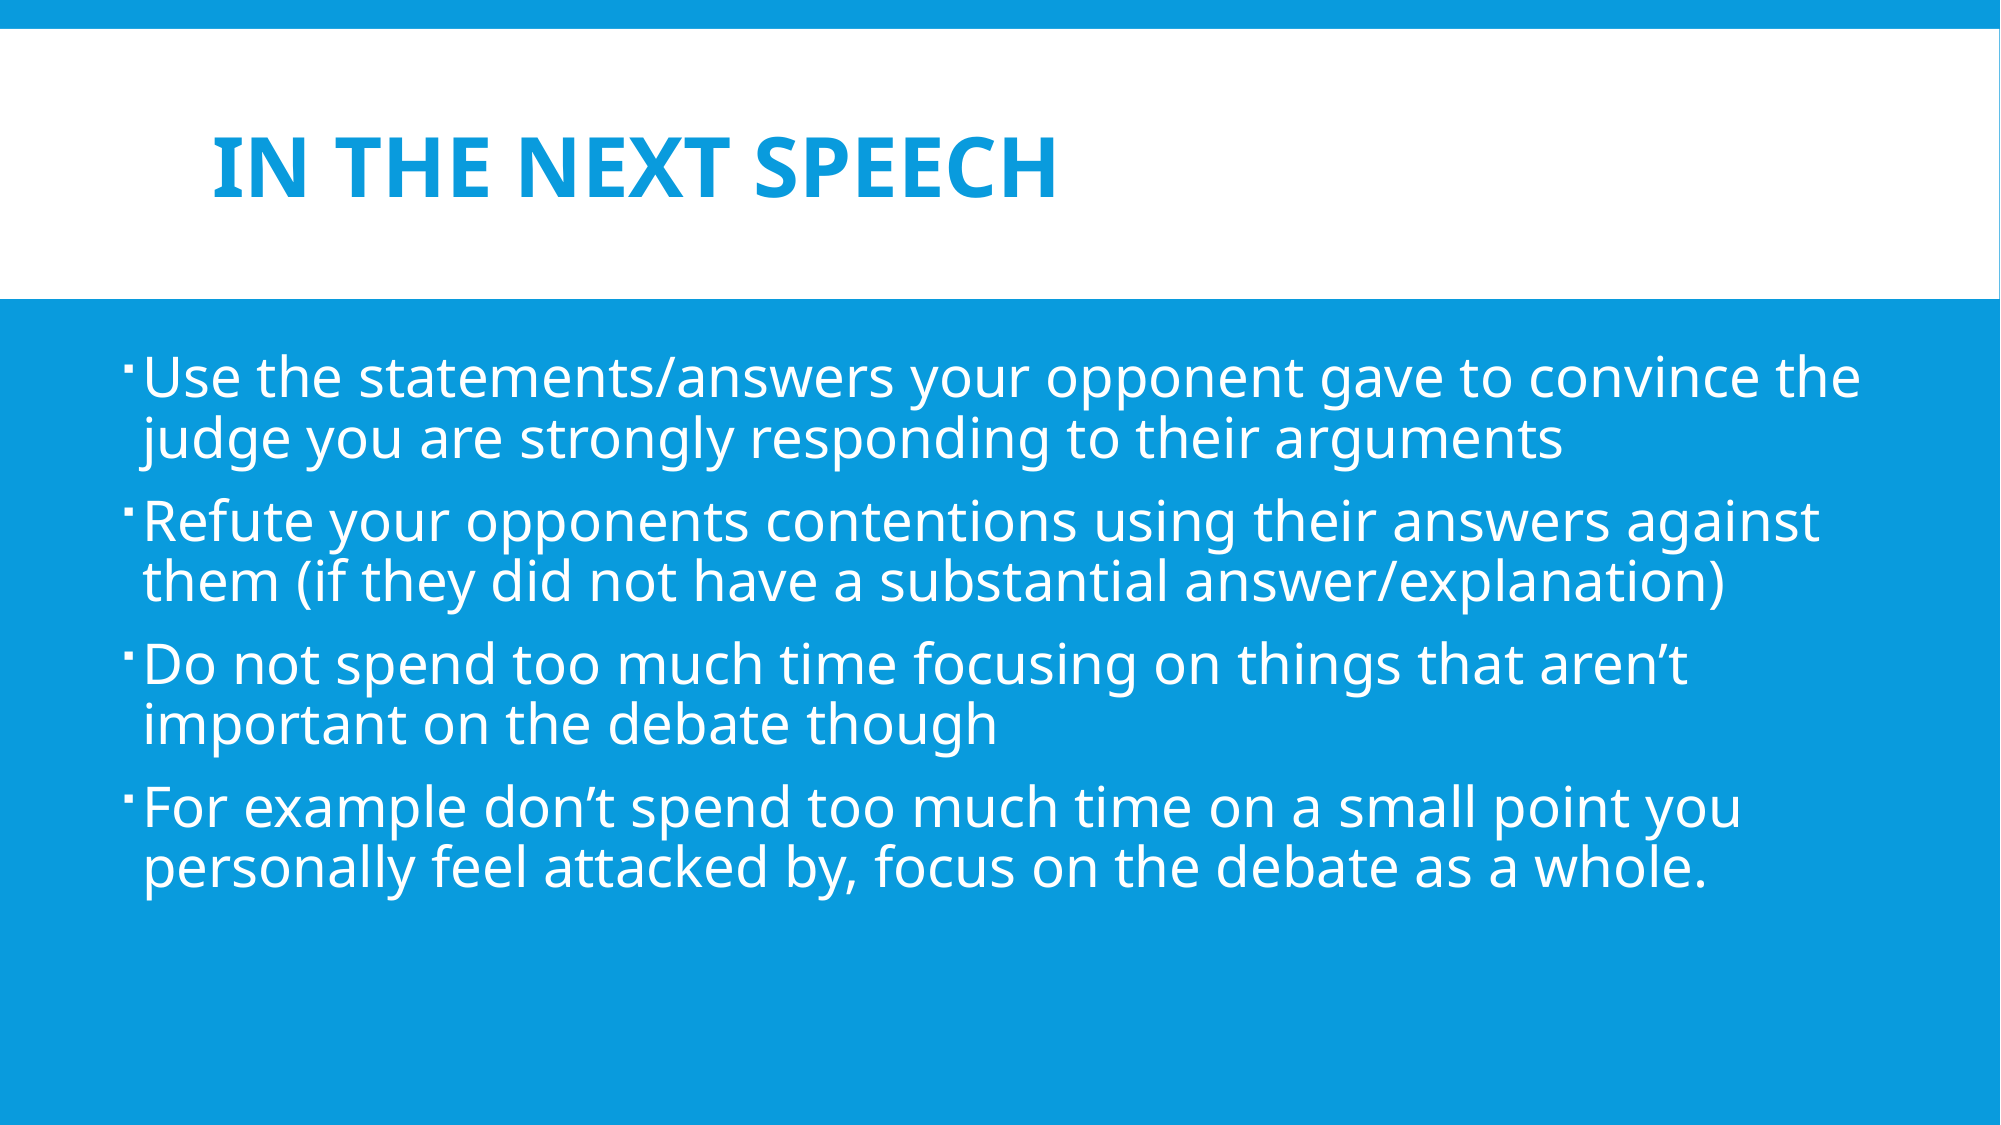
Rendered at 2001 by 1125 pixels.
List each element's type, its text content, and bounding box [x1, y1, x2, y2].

list Use the statements/answers your opponent gave to convince the judge you are strongly responding to their arguments Refute your opponents contentions using their answers against them (if they did not have a substantial answer/explanation) Do not spend too much time focusing on things that aren’t important on the debate though For example don’t spend too much time on a small point you personally feel attacked by, focus on the debate as a whole. [100, 341, 1928, 1032]
title IN THE NEXT SPEECH [197, 48, 1803, 296]
